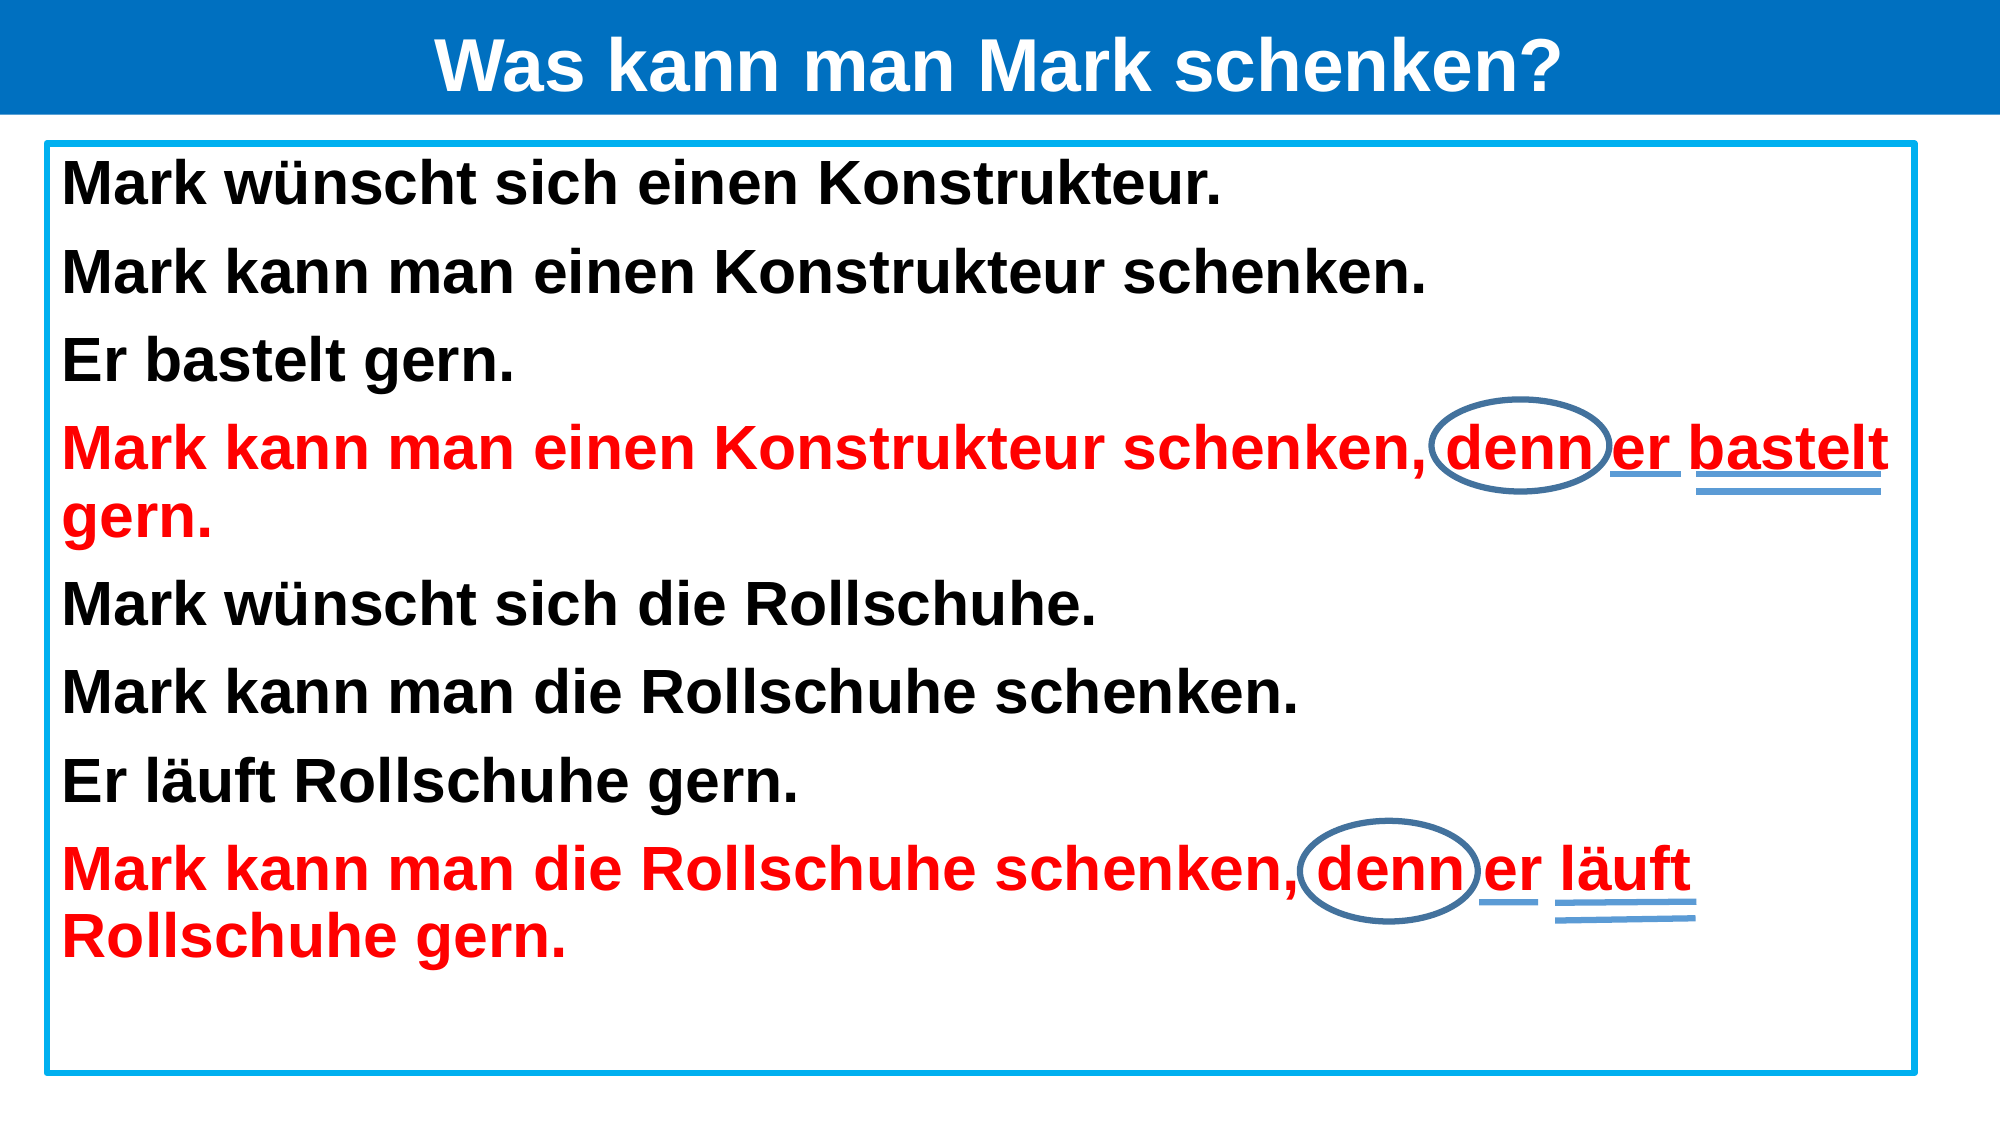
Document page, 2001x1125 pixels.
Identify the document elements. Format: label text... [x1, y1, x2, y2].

title Was kann man Mark schenken? [0, 0, 2000, 115]
text_box [1430, 398, 1611, 493]
text_box [1298, 819, 1479, 923]
subtitle Mark wünscht sich einen Konstrukteur. Mark kann man einen Konstrukteur schenken. Er bastelt gern. Mark kann man einen Konstrukteur schenken, denn er bastelt gern. Mark wünscht sich die Rollschuhe. Mark kann man die Rollschuhe schenken. Er läuft Rollschuhe gern. Mark kann man die Rollschuhe schenken, denn er läuft Rollschuhe gern. [46, 143, 1915, 1073]
